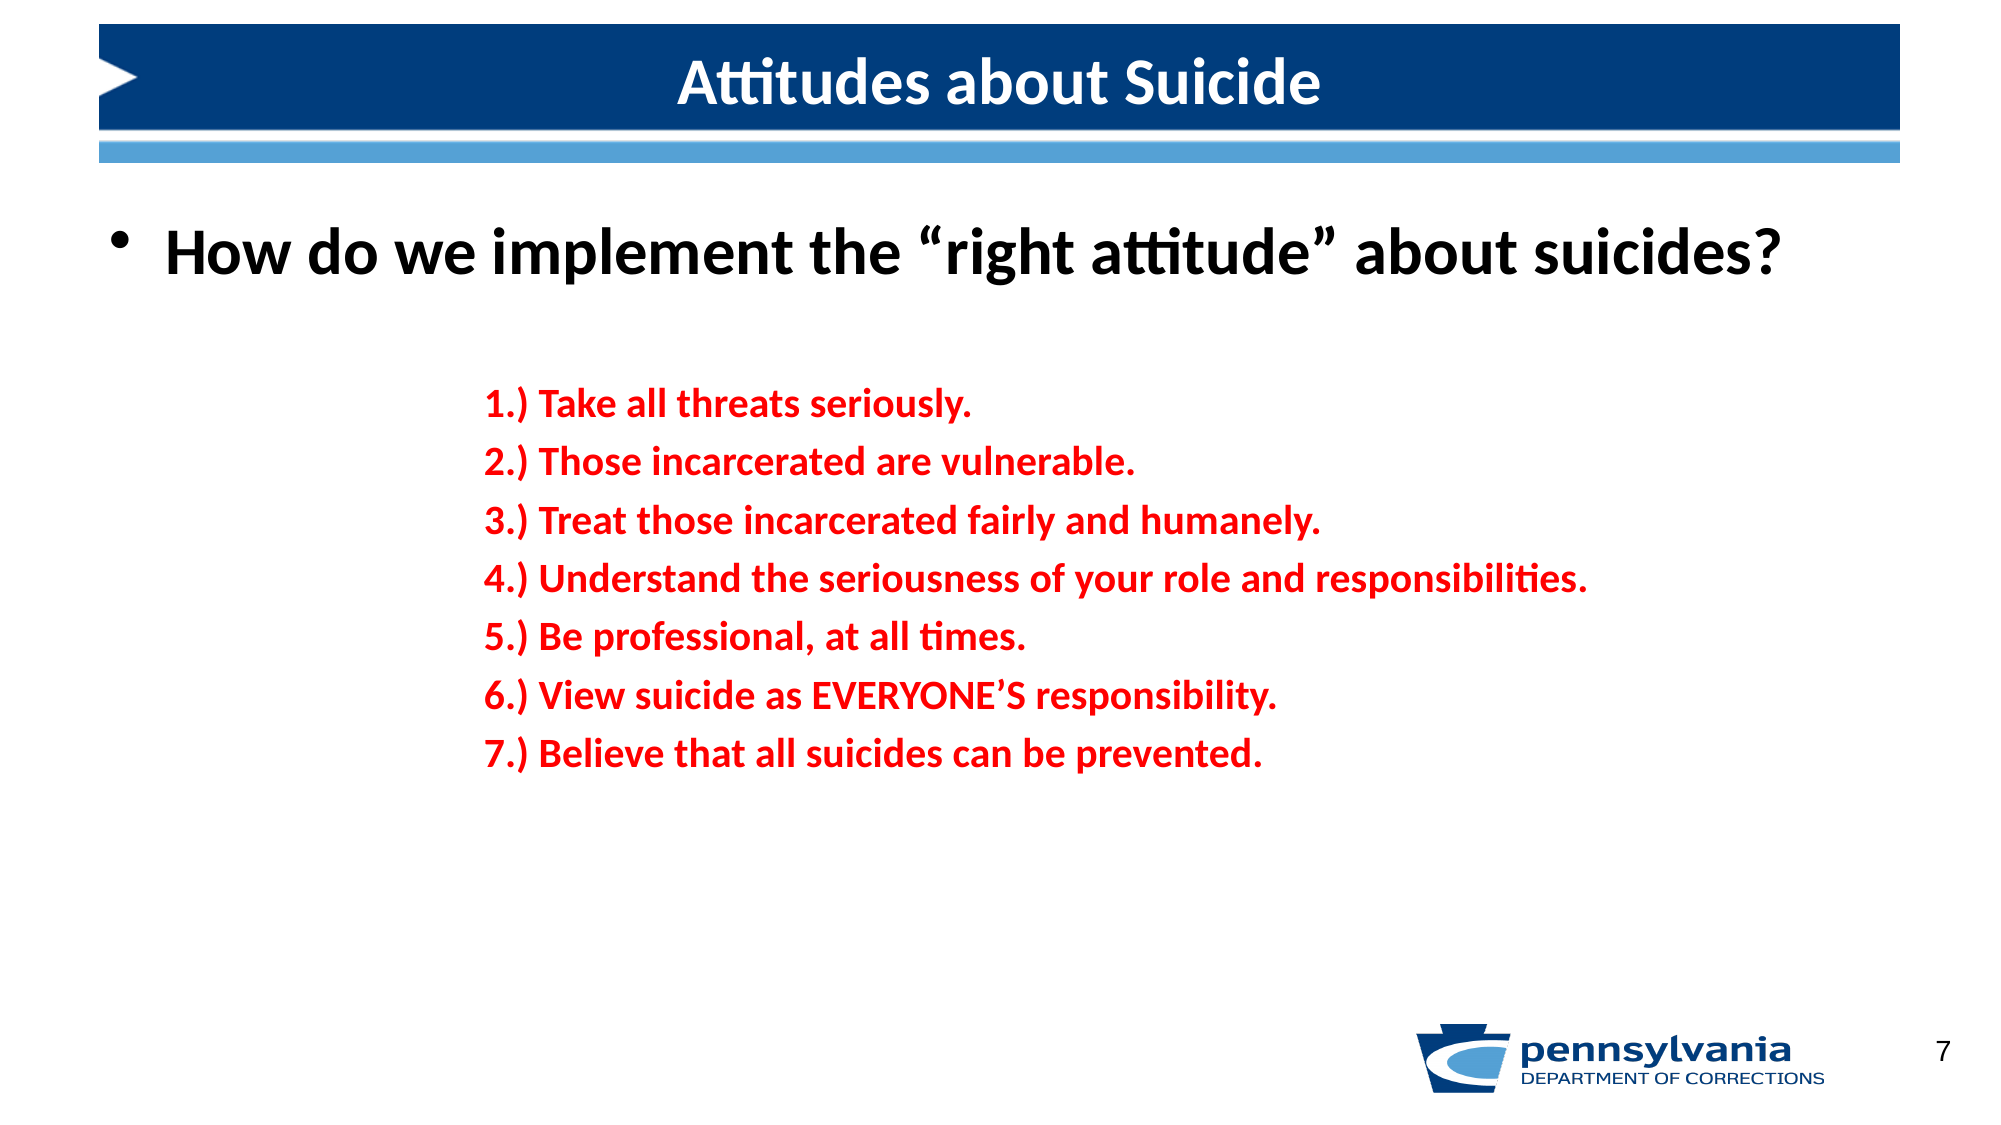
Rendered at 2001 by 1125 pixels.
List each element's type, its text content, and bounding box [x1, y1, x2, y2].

picture [1416, 1024, 1823, 1093]
picture [99, 24, 1900, 163]
list How do we implement the “right attitude” about suicides? 1.) Take all threats seriously. 2.) Those incarcerated are vulnerable. 3.) Treat those incarcerated fairly and humanely. 4.) Understand the seriousness of your role and responsibilities. 5.) Be professional, at all times. 6.) View suicide as EVERYONE’S responsibility. 7.) Believe that all suicides can be prevented. [93, 200, 1898, 1000]
title Attitudes about Suicide [324, 37, 1675, 119]
slide_number 7 [1823, 1024, 1967, 1103]
